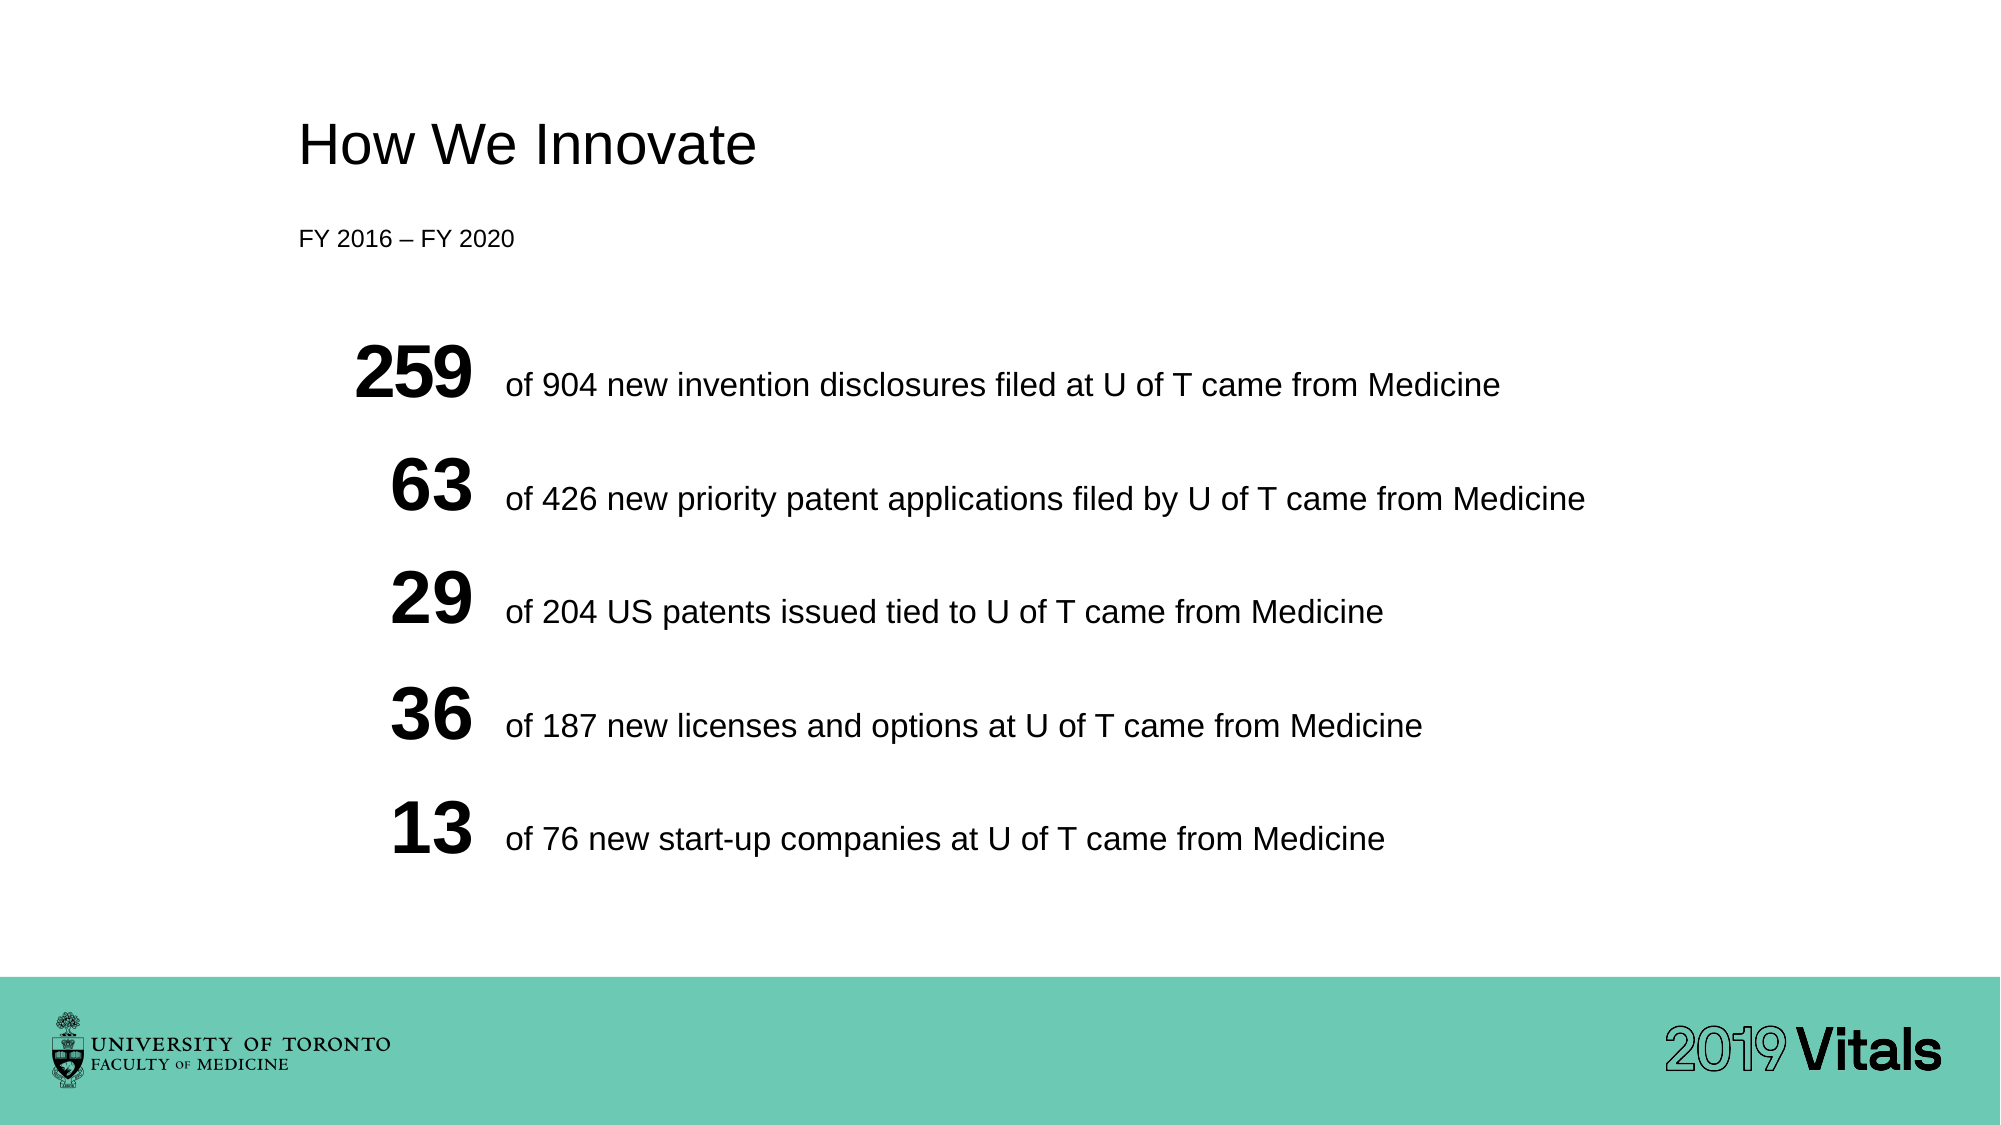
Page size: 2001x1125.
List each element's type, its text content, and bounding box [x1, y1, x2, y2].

text_box 29 [264, 541, 489, 647]
picture [52, 1011, 391, 1089]
text_box 63 [264, 427, 489, 533]
text_box How We Innovate [283, 106, 1717, 194]
text_box of 904 new invention disclosures filed at U of T came from Medicine of 426 new priority patent applications filed by U of T came from Medicine of 204 US patents issued tied to U of T came from Medicine of 187 new licenses and options at U of T came from Medicine of 76 new start-up companies at U of T came from Medicine [490, 360, 1818, 909]
text_box 259 [264, 314, 489, 420]
text_box 36 [264, 656, 489, 762]
text_box 13 [264, 771, 489, 876]
list FY 2016 – FY 2020 [283, 218, 1717, 268]
picture [1665, 1025, 1942, 1072]
